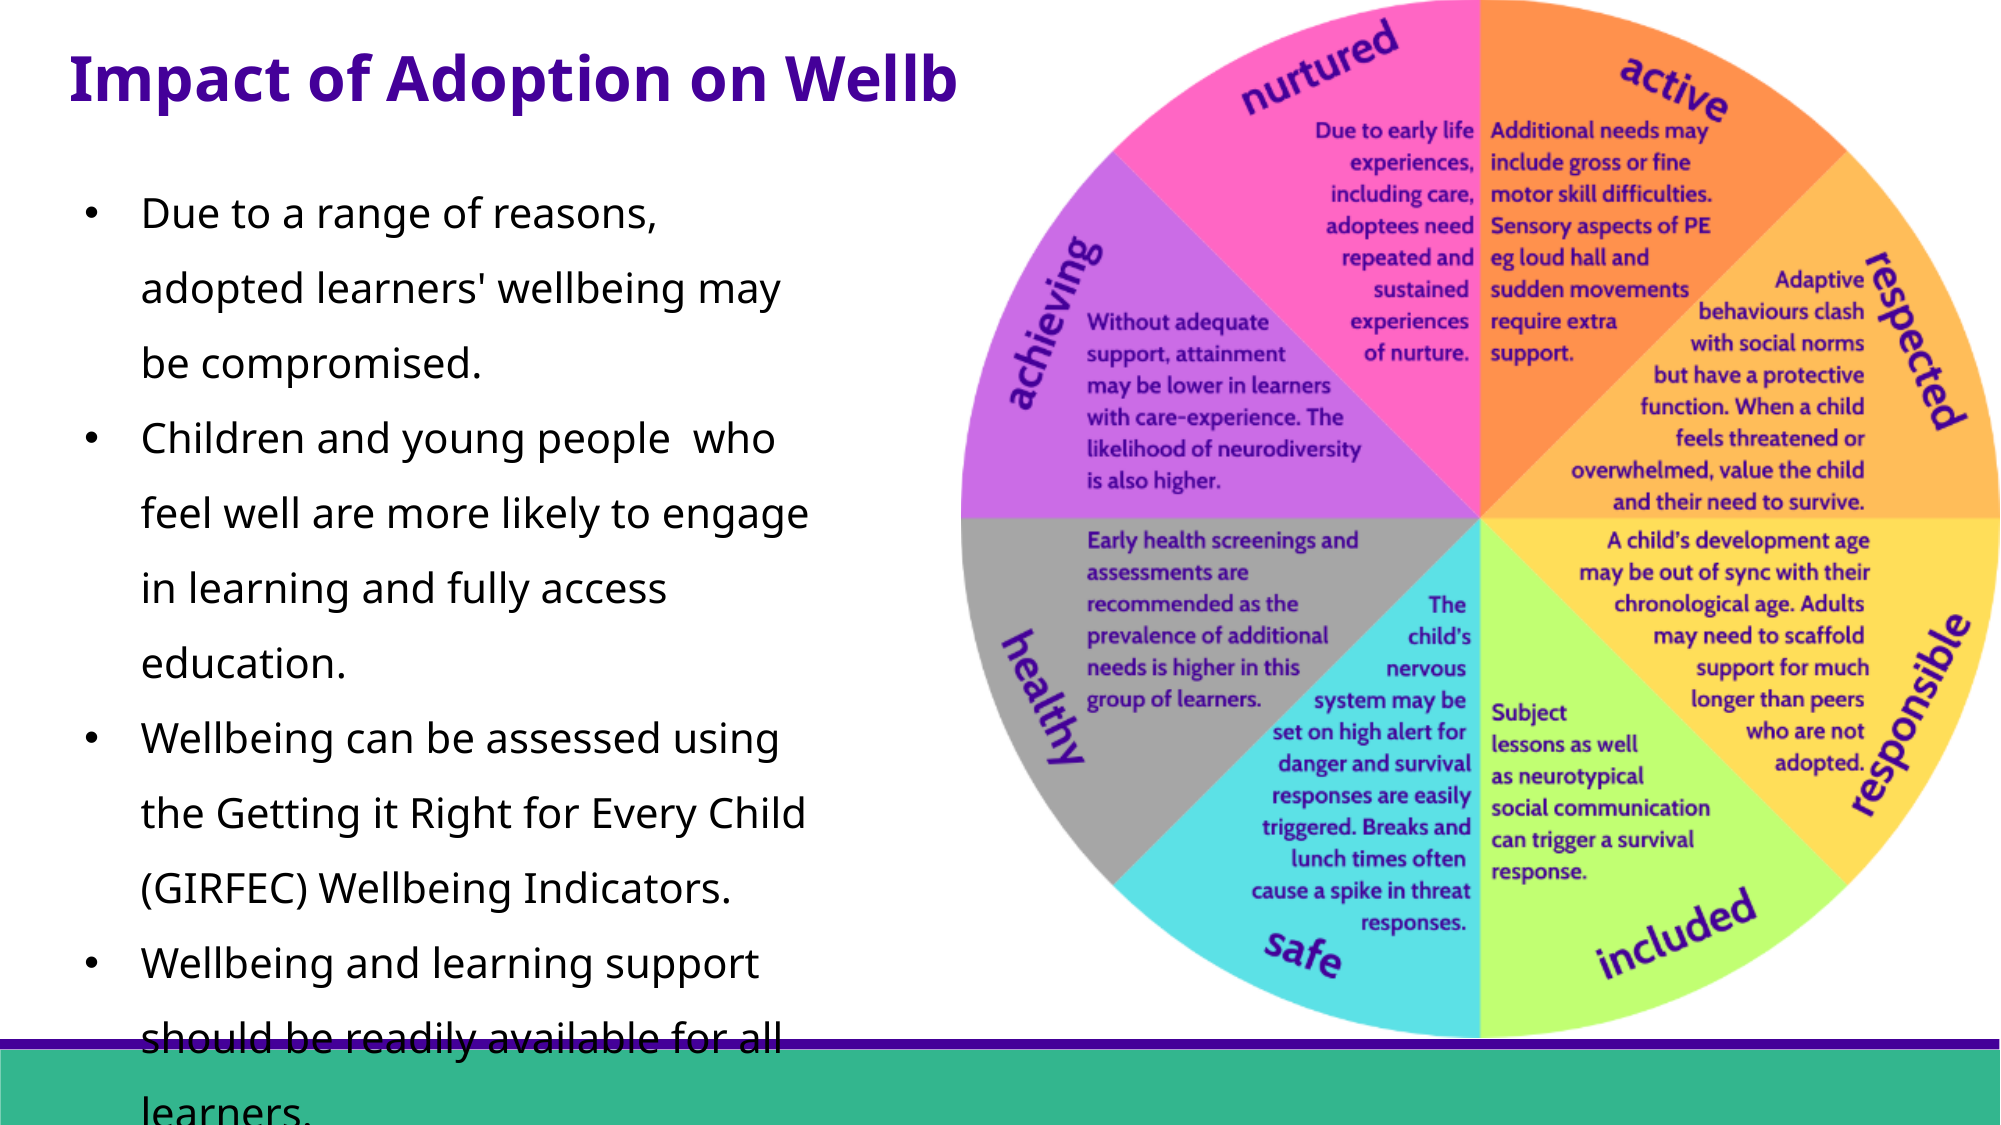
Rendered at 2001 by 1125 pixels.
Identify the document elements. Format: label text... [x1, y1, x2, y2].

text_box Due to a range of reasons, adopted learners' wellbeing may be compromised. Children and young people who feel well are more likely to engage in learning and fully access education. Wellbeing can be assessed using the Getting it Right for Every Child (GIRFEC) Wellbeing Indicators. Wellbeing and learning support should be readily available for all learners. [69, 154, 845, 1125]
title Impact of Adoption on Wellbeing [69, 48, 961, 126]
picture [961, 0, 2000, 1038]
